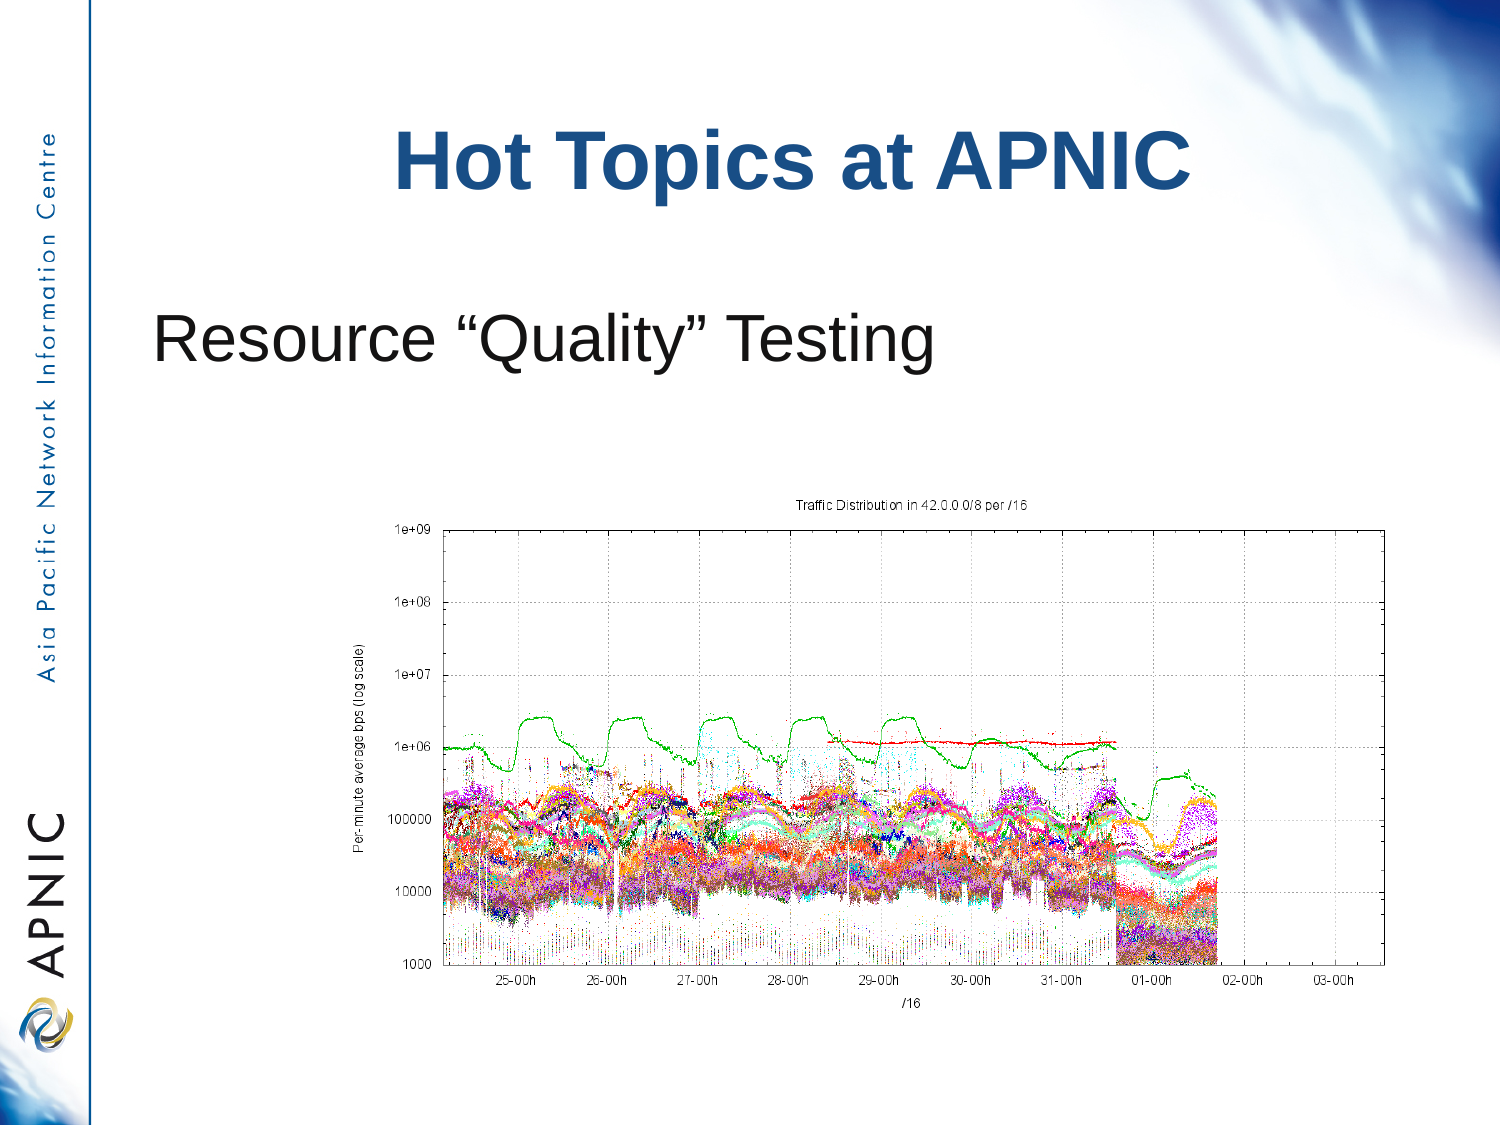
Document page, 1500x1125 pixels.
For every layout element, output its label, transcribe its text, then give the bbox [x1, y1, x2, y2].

list Resource “Quality” Testing [137, 287, 1451, 1076]
picture [0, 0, 1500, 1125]
title Hot Topics at APNIC [137, 62, 1451, 251]
